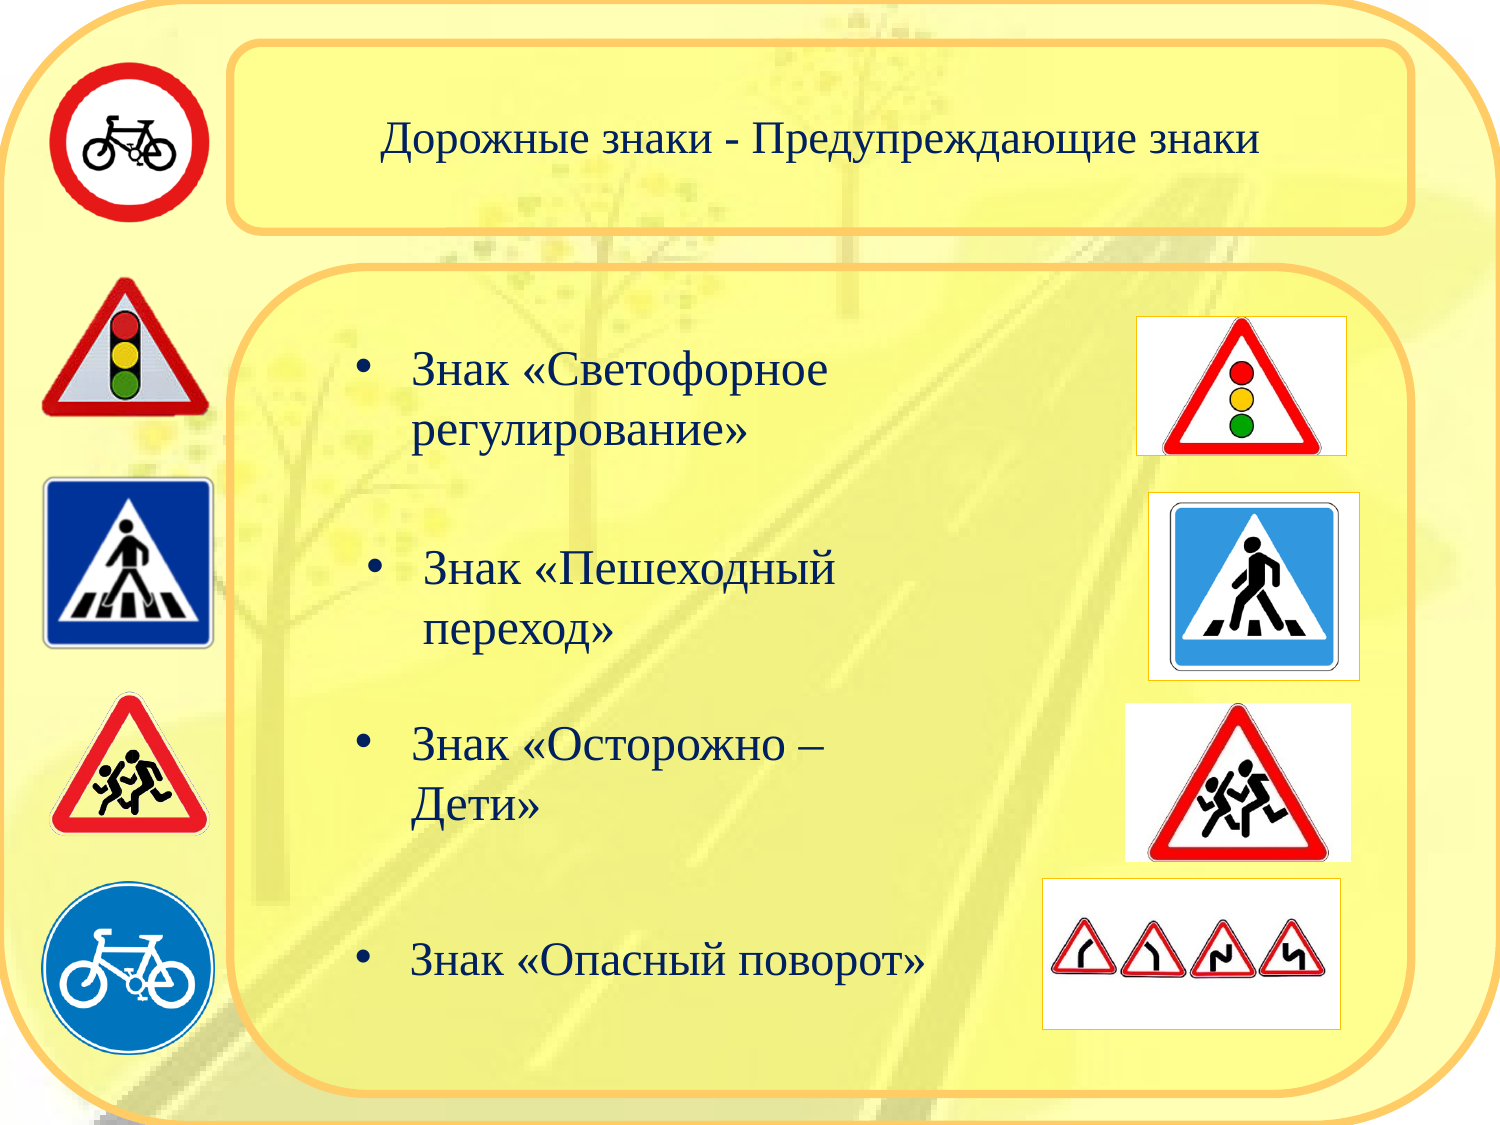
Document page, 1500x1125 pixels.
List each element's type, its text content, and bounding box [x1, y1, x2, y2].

text_box Знак «Осторожно – Дети» [339, 703, 954, 868]
picture [1148, 491, 1360, 681]
title Дорожные знаки - Предупреждающие знаки [242, 42, 1400, 233]
list Знак «Опасный поворот» [339, 868, 954, 1032]
picture [1136, 316, 1347, 456]
picture [41, 680, 216, 855]
picture [41, 475, 215, 650]
text_box Знак «Пешеходный переход» [351, 527, 965, 668]
picture [1124, 702, 1351, 863]
picture [41, 881, 215, 1055]
picture [41, 54, 216, 229]
picture [41, 267, 215, 430]
picture [1042, 878, 1341, 1031]
text_box Знак «Светофорное регулирование» [339, 328, 954, 493]
